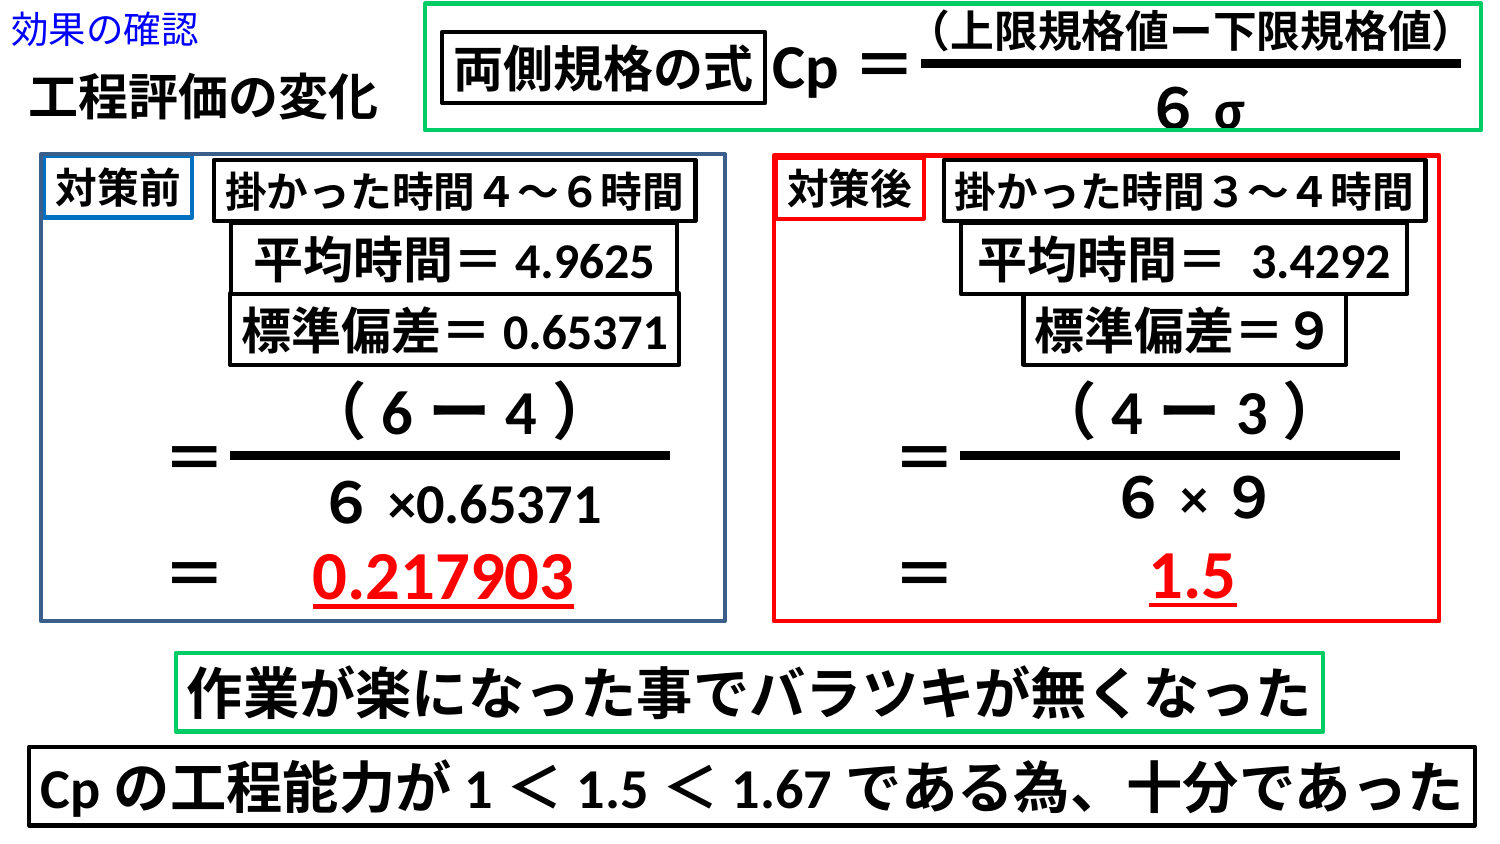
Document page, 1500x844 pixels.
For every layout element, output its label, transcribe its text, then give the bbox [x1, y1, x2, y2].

text_box Cpの工程能力が1＜1.5＜1.67である為、十分であった [27, 745, 1477, 828]
text_box 効果の確認 [0, 0, 343, 64]
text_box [40, 153, 726, 622]
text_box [773, 155, 1440, 622]
text_box 作業が楽になった事でバラツキが無くなった [174, 651, 1325, 734]
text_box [767, 0, 1469, 148]
text_box [1472, 1, 1483, 132]
text_box 工程評価の変化 [17, 59, 391, 131]
text_box [423, 1, 763, 132]
